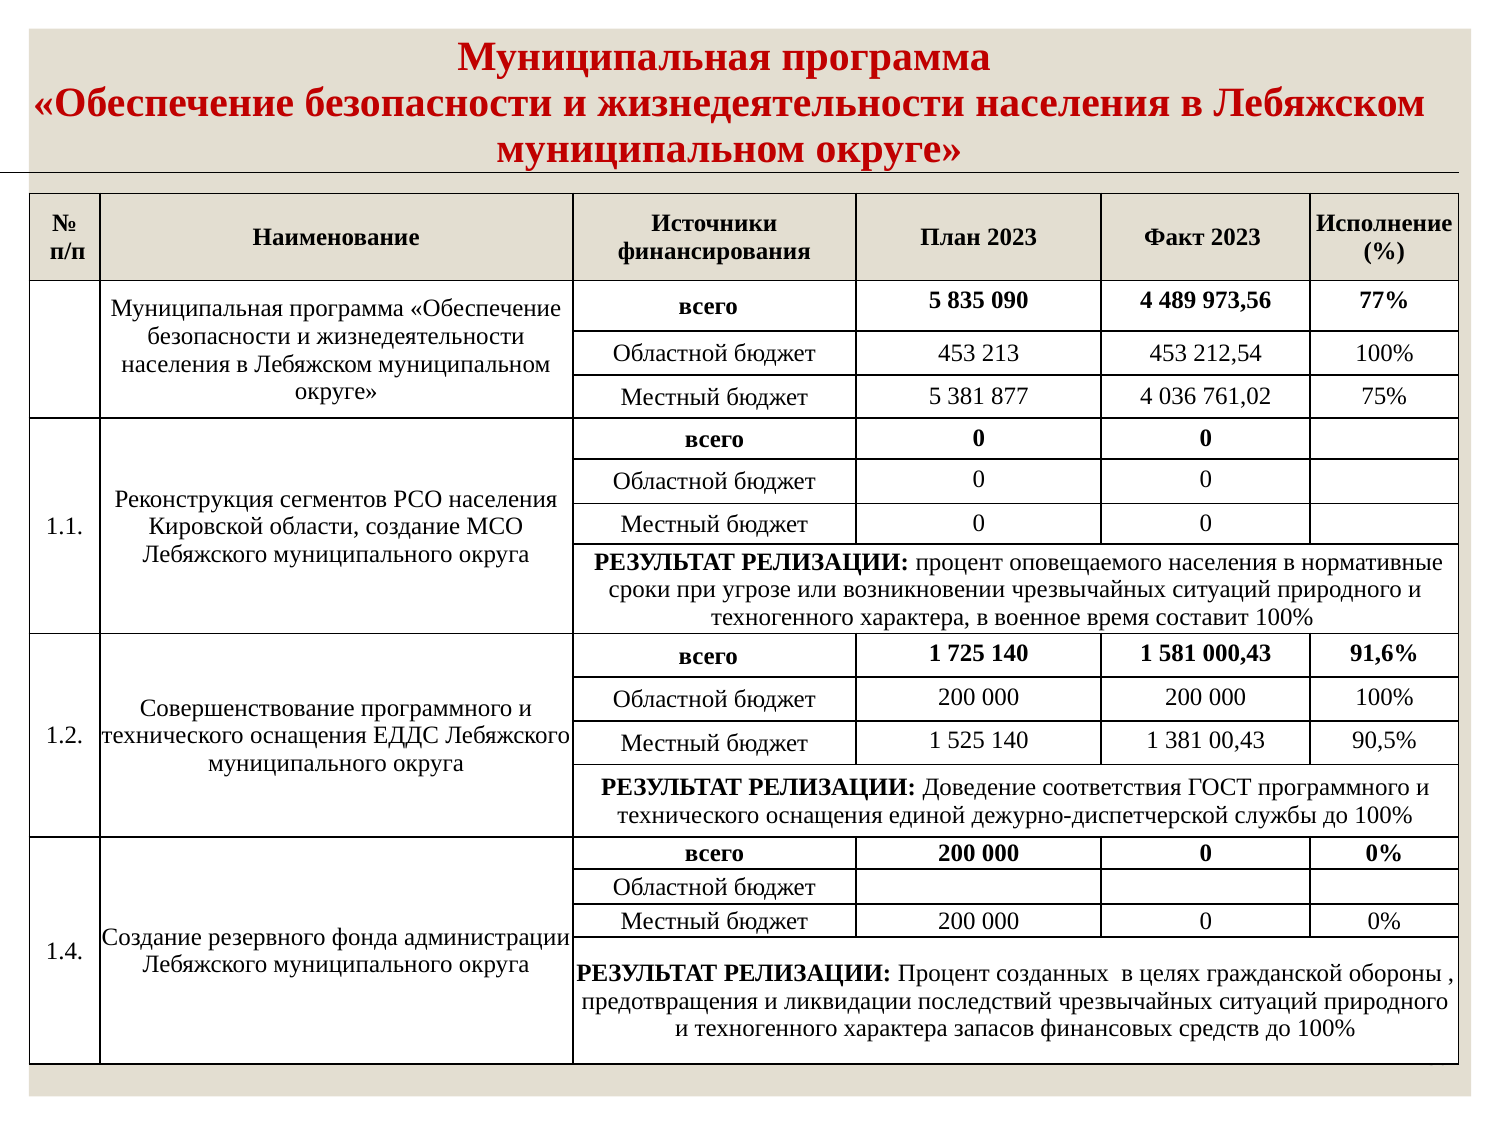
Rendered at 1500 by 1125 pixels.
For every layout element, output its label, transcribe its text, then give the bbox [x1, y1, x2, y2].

table_cell Областной бюджет [574, 870, 855, 903]
slide_number 30 [1283, 1035, 1464, 1080]
table_cell [1102, 870, 1309, 903]
table_cell 5 381 877 [857, 376, 1100, 417]
table_cell всего [574, 634, 855, 676]
table_cell 0% [1311, 905, 1458, 936]
table_cell 0 [857, 460, 1100, 503]
table_cell 200 000 [857, 678, 1100, 720]
table_cell 1.2. [30, 634, 99, 836]
table_cell 453 213 [857, 332, 1100, 374]
table_cell 91,6% [1311, 634, 1458, 676]
table_cell Совершенствование программного и технического оснащения ЕДДС Лебяжского муниципального округа [101, 634, 572, 836]
table_header Источники финансирования [574, 194, 855, 280]
table_cell РЕЗУЛЬТАТ РЕЛИЗАЦИИ: Доведение соответствия ГОСТ программного и технического оснащения единой дежурно-диспетчерской службы до 100% [574, 765, 1458, 836]
table_header Факт 2023 [1102, 194, 1309, 280]
table_cell Областной бюджет [574, 460, 855, 503]
table_header № п/п [30, 194, 99, 280]
table_cell 0 [857, 504, 1100, 543]
table_cell Местный бюджет [574, 376, 855, 417]
table_cell 1 381 00,43 [1102, 722, 1309, 764]
table_cell Местный бюджет [574, 722, 855, 764]
table_cell 0 [1102, 419, 1309, 458]
table_cell 0% [1311, 838, 1458, 868]
table_cell [1311, 460, 1458, 503]
table_cell 90,5% [1311, 722, 1458, 764]
table_header Муниципальная программа «Обеспечение безопасности и жизнедеятельности населения в Лебяжском муниципальном округе» [0, 31, 1459, 172]
table_cell 0 [1102, 905, 1309, 936]
table_cell Местный бюджет [574, 905, 855, 936]
table_cell 5 835 090 [857, 281, 1100, 330]
table_cell 1 581 000,43 [1102, 634, 1309, 676]
table_cell 0 [1102, 838, 1309, 868]
table_cell 100% [1311, 332, 1458, 374]
table_cell 1.4. [30, 838, 99, 1063]
table_header Наименование [101, 194, 572, 280]
table_cell 453 212,54 [1102, 332, 1309, 374]
table_cell 4 489 973,56 [1102, 281, 1309, 330]
table_header Исполнение (%) [1311, 194, 1458, 280]
table_cell Местный бюджет [574, 504, 855, 543]
table_cell [1311, 419, 1458, 458]
table_cell всего [574, 838, 855, 868]
table_cell 77% [1311, 281, 1458, 330]
table_cell 4 036 761,02 [1102, 376, 1309, 417]
table_cell РЕЗУЛЬТАТ РЕЛИЗАЦИИ: Процент созданных в целях гражданской обороны , предотвращения и ликвидации последствий чрезвычайных ситуаций природного и техногенного характера запасов финансовых средств до 100% [574, 938, 1458, 1063]
table_cell 0 [1102, 460, 1309, 503]
table_cell Реконструкция сегментов РСО населения Кировской области, создание МСО Лебяжского муниципального округа [101, 419, 572, 633]
table_cell 200 000 [857, 905, 1100, 936]
table_cell 75% [1311, 376, 1458, 417]
table_cell Создание резервного фонда администрации Лебяжского муниципального округа [101, 838, 572, 1063]
table_cell 200 000 [1102, 678, 1309, 720]
table_cell [1311, 870, 1458, 903]
table_cell [1311, 504, 1458, 543]
table_cell 0 [857, 419, 1100, 458]
table_cell Областной бюджет [574, 332, 855, 374]
table_cell РЕЗУЛЬТАТ РЕЛИЗАЦИИ: процент оповещаемого населения в нормативные сроки при угрозе или возникновении чрезвычайных ситуаций природного и техногенного характера, в военное время составит 100% [574, 545, 1458, 633]
table_cell [857, 870, 1100, 903]
table_header План 2023 [857, 194, 1100, 280]
table_cell 100% [1311, 678, 1458, 720]
table_cell 200 000 [857, 838, 1100, 868]
table_cell [30, 281, 99, 417]
table_cell Муниципальная программа «Обеспечение безопасности и жизнедеятельности населения в Лебяжском муниципальном округе» [101, 281, 572, 417]
table_cell 0 [1102, 504, 1309, 543]
table_cell всего [574, 419, 855, 458]
table_cell 1 525 140 [857, 722, 1100, 764]
table_cell Областной бюджет [574, 678, 855, 720]
table_cell 1.1. [30, 419, 99, 633]
table_cell всего [574, 281, 855, 330]
table_cell 1 725 140 [857, 634, 1100, 676]
